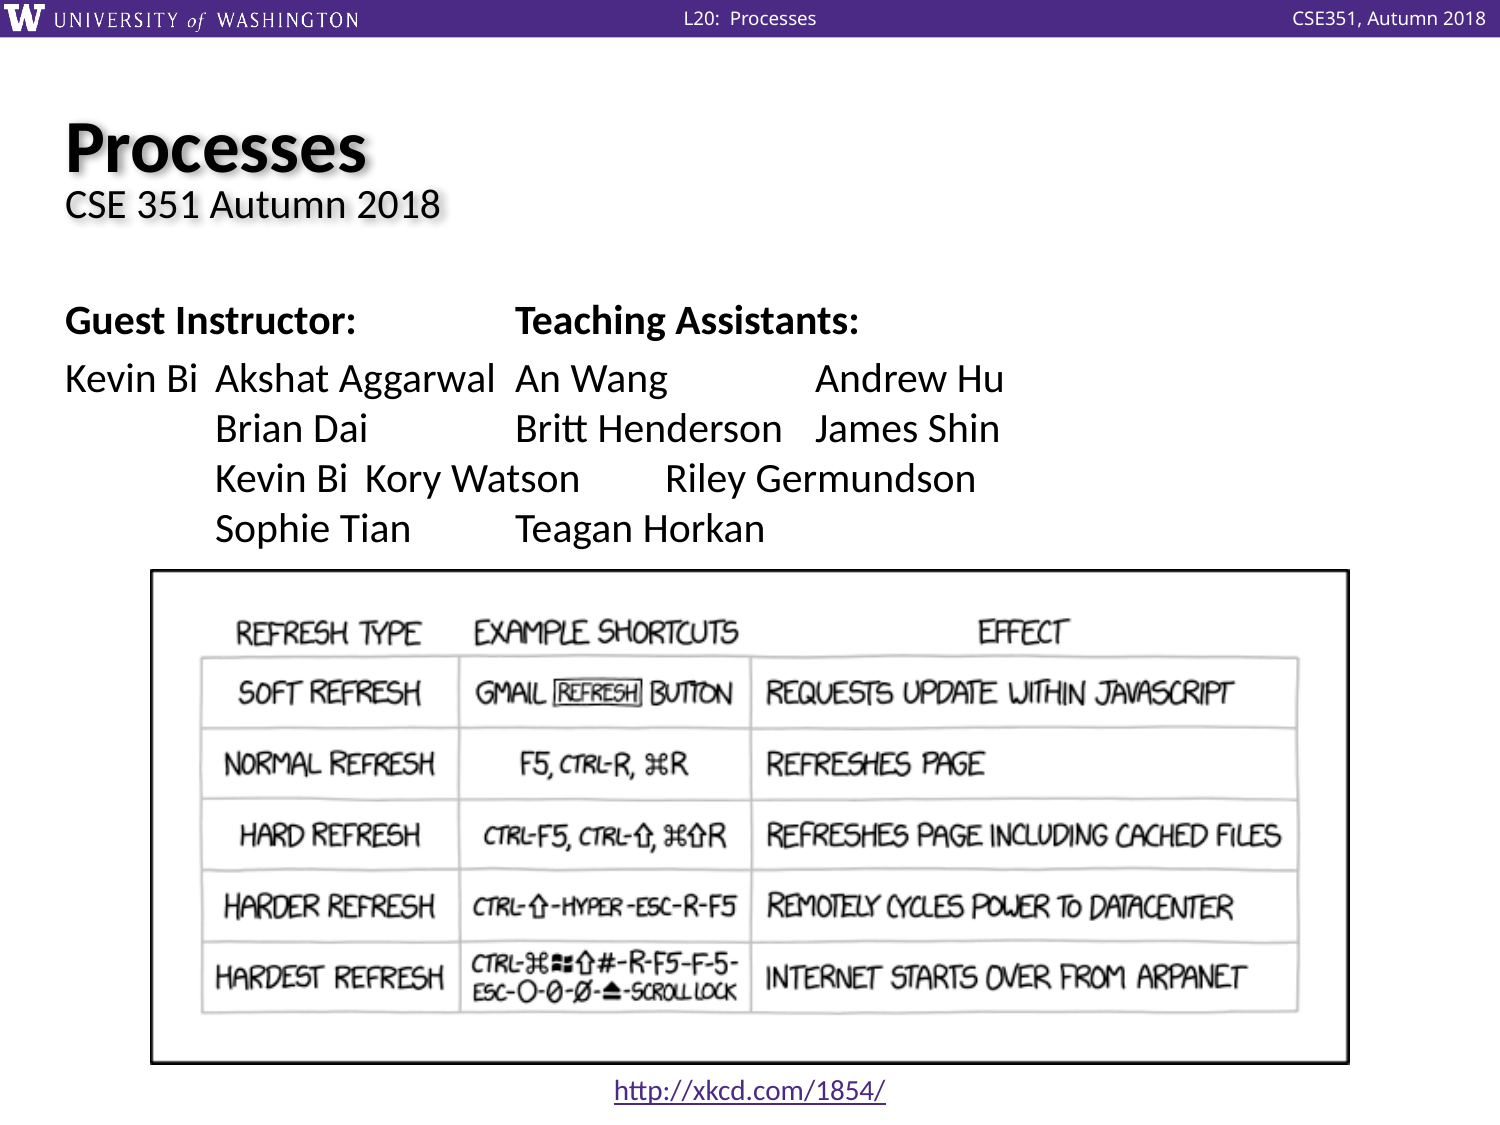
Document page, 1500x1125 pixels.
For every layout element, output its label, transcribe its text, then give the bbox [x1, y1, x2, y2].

picture [149, 569, 1351, 1065]
subtitle Guest Instructor: Teaching Assistants: Kevin Bi Akshat Aggarwal An Wang Andrew Hu Brian Dai Britt Henderson James Shin Kevin Bi Kory Watson Riley Germundson Sophie Tian Teagan Horkan [49, 284, 1452, 1036]
picture [4, 4, 358, 32]
text_box http://xkcd.com/1854/ [449, 1073, 1050, 1115]
title Processes CSE 351 Autumn 2018 [49, 49, 1326, 284]
